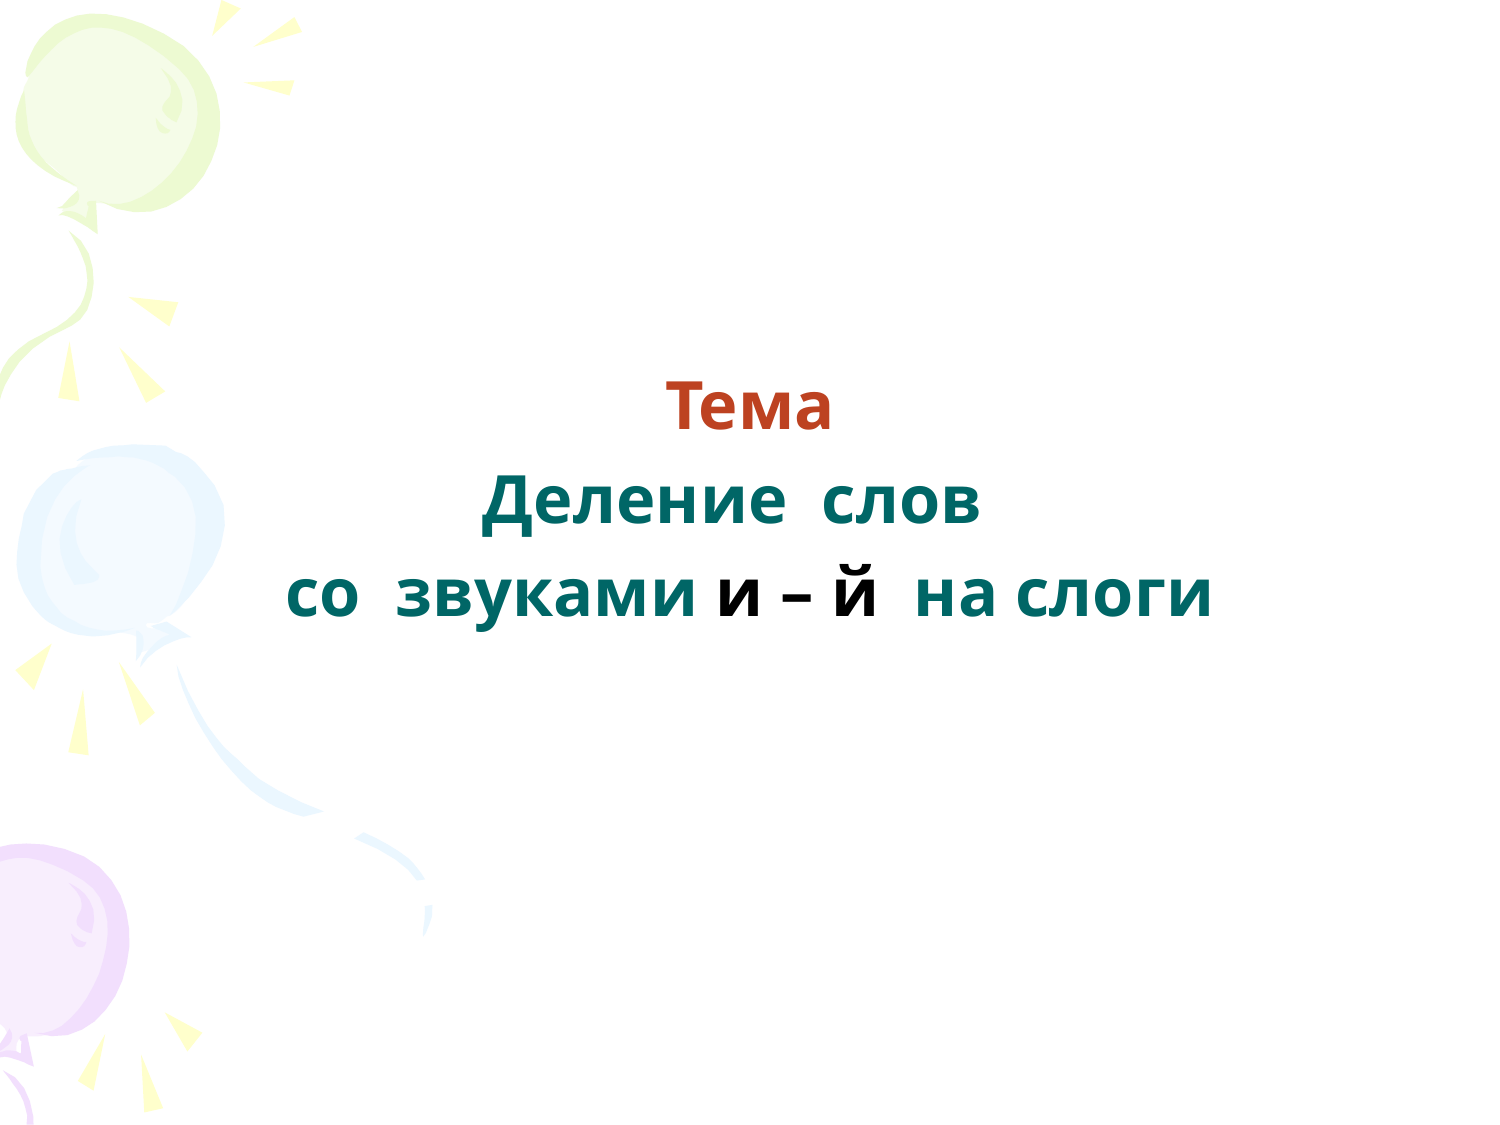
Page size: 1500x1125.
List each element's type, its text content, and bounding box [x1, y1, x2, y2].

list Тема Деление слов со звуками и – й на слоги [74, 262, 1426, 994]
